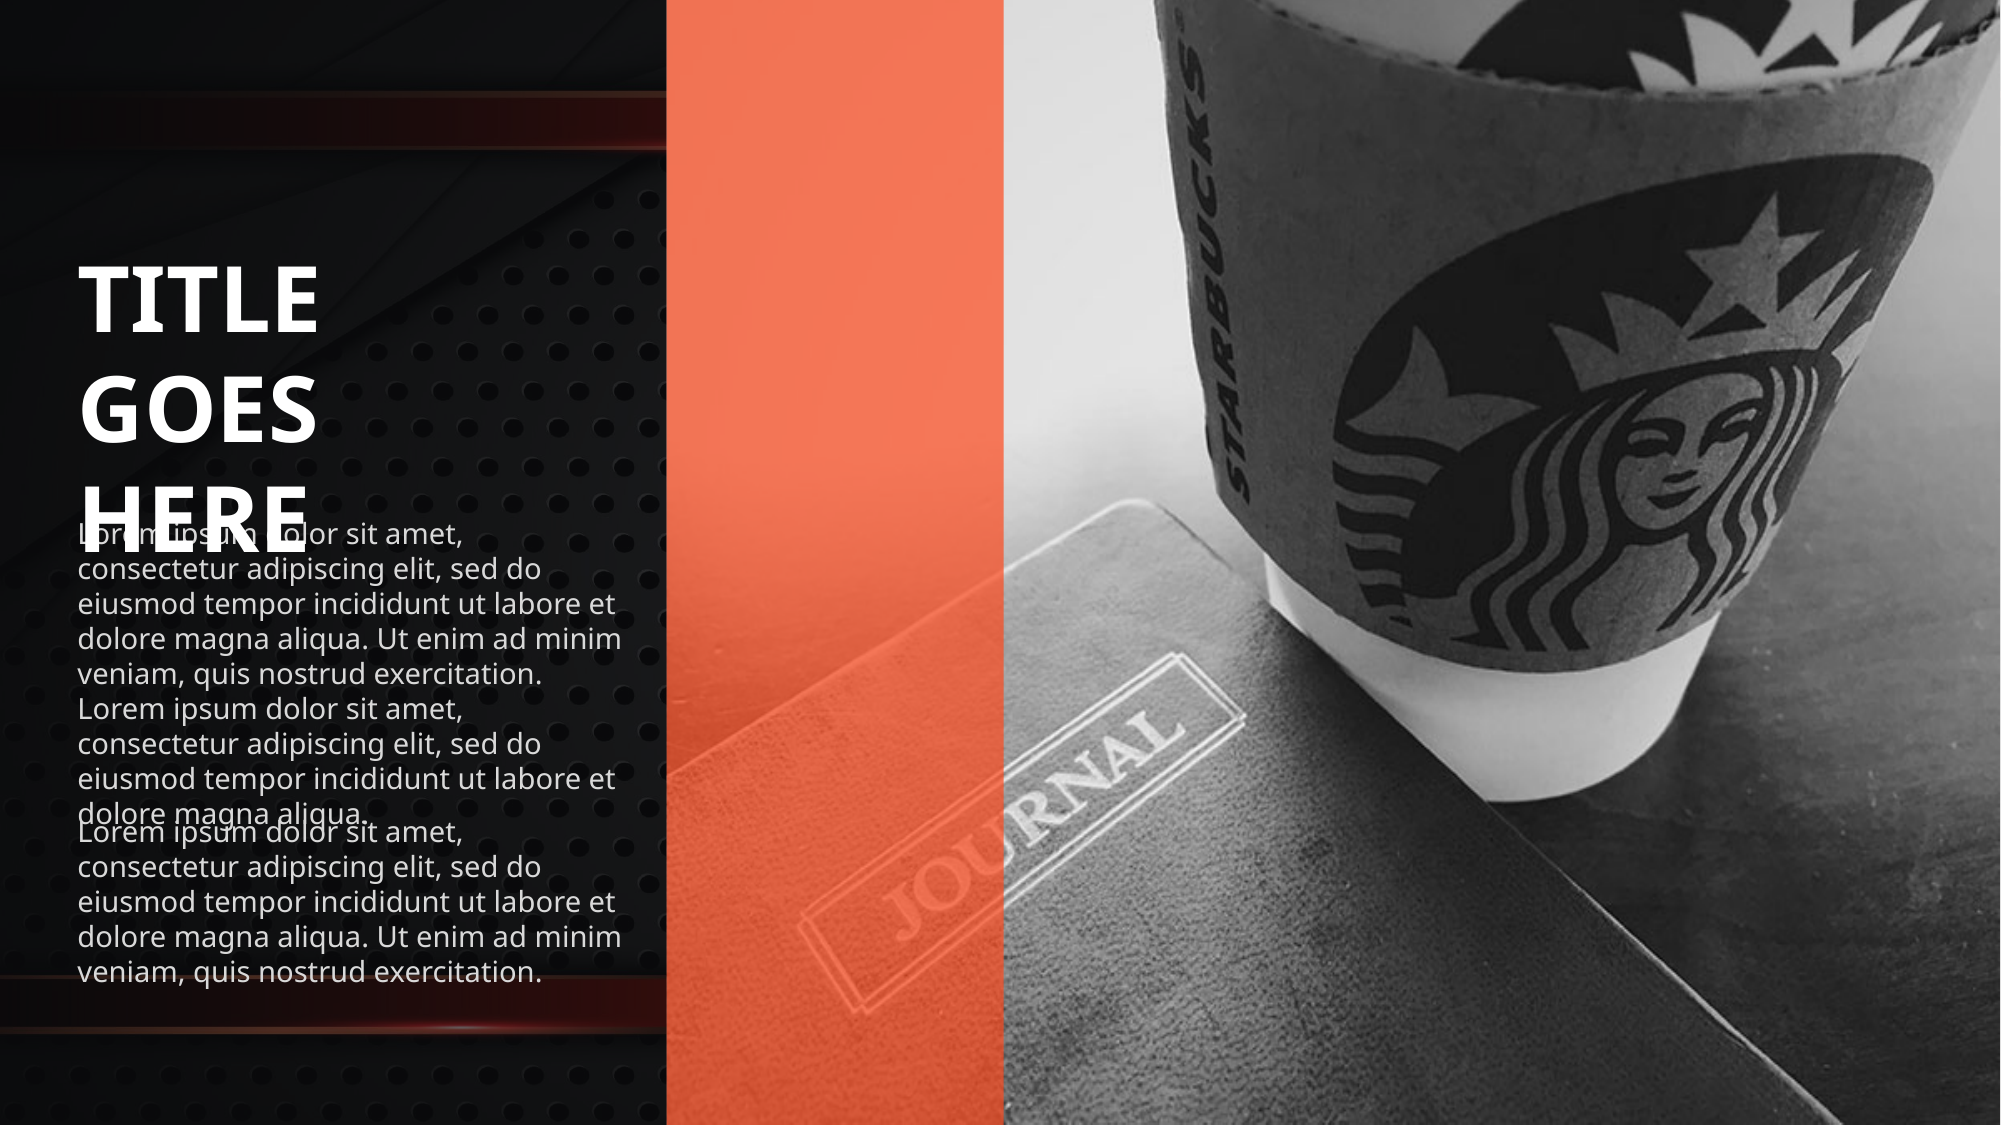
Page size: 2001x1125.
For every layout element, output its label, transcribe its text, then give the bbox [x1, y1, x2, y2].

text_box [1005, 0, 2000, 1125]
text_box TITLE GOES HERE [62, 233, 549, 578]
text_box [666, 0, 1005, 1125]
text_box Lorem ipsum dolor sit amet, consectetur adipiscing elit, sed do eiusmod tempor incididunt ut labore et dolore magna aliqua. Ut enim ad minim veniam, quis nostrud exercitation. Lorem ipsum dolor sit amet, consectetur adipiscing elit, sed do eiusmod tempor incididunt ut labore et dolore magna aliqua. [62, 507, 643, 805]
text_box Lorem ipsum dolor sit amet, consectetur adipiscing elit, sed do eiusmod tempor incididunt ut labore et dolore magna aliqua. Ut enim ad minim veniam, quis nostrud exercitation. [62, 805, 643, 996]
